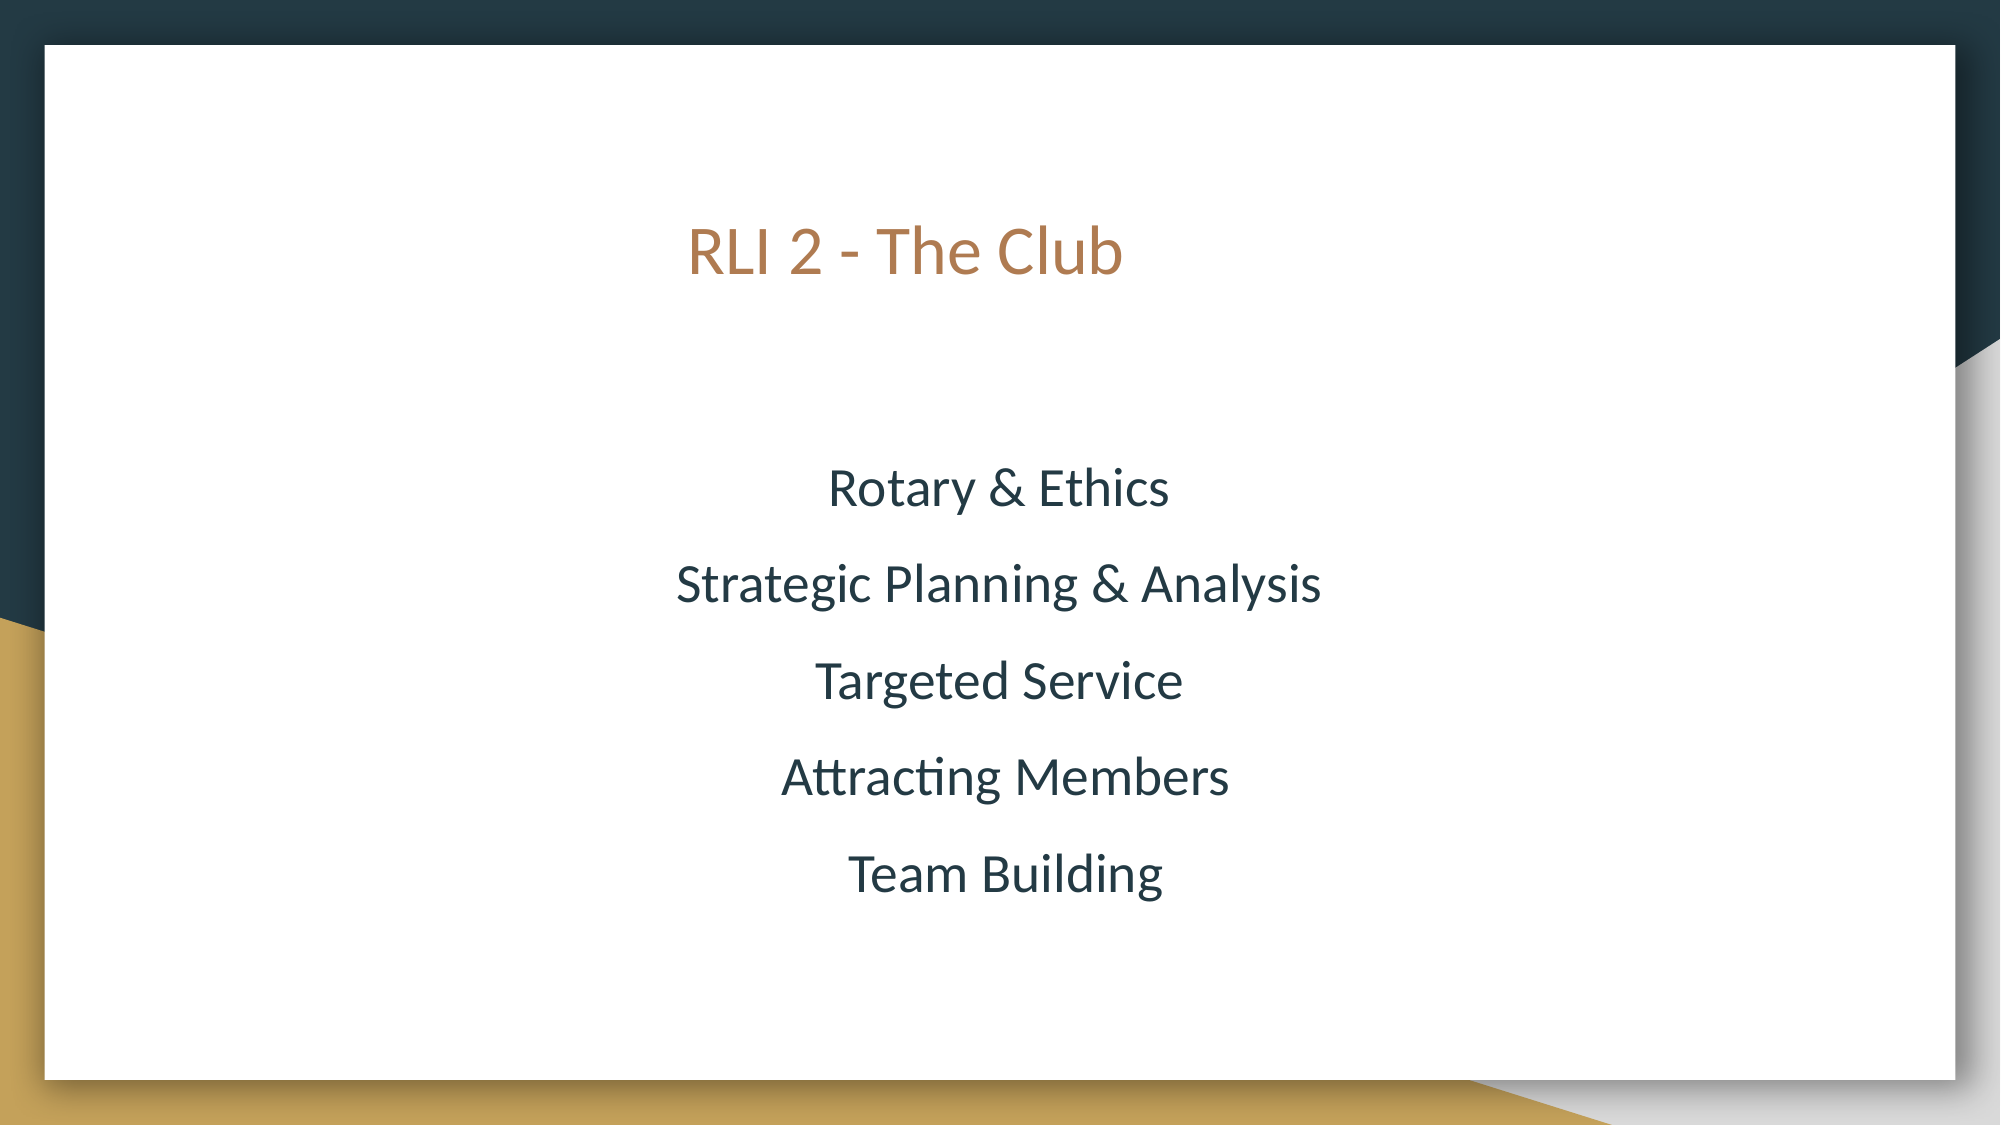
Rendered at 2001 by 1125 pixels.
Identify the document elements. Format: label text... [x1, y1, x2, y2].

title RLI 2 - The Club [179, 184, 1821, 394]
list Rotary & Ethics Strategic Planning & Analysis Targeted Service Attracting Members Team Building [179, 435, 1821, 971]
